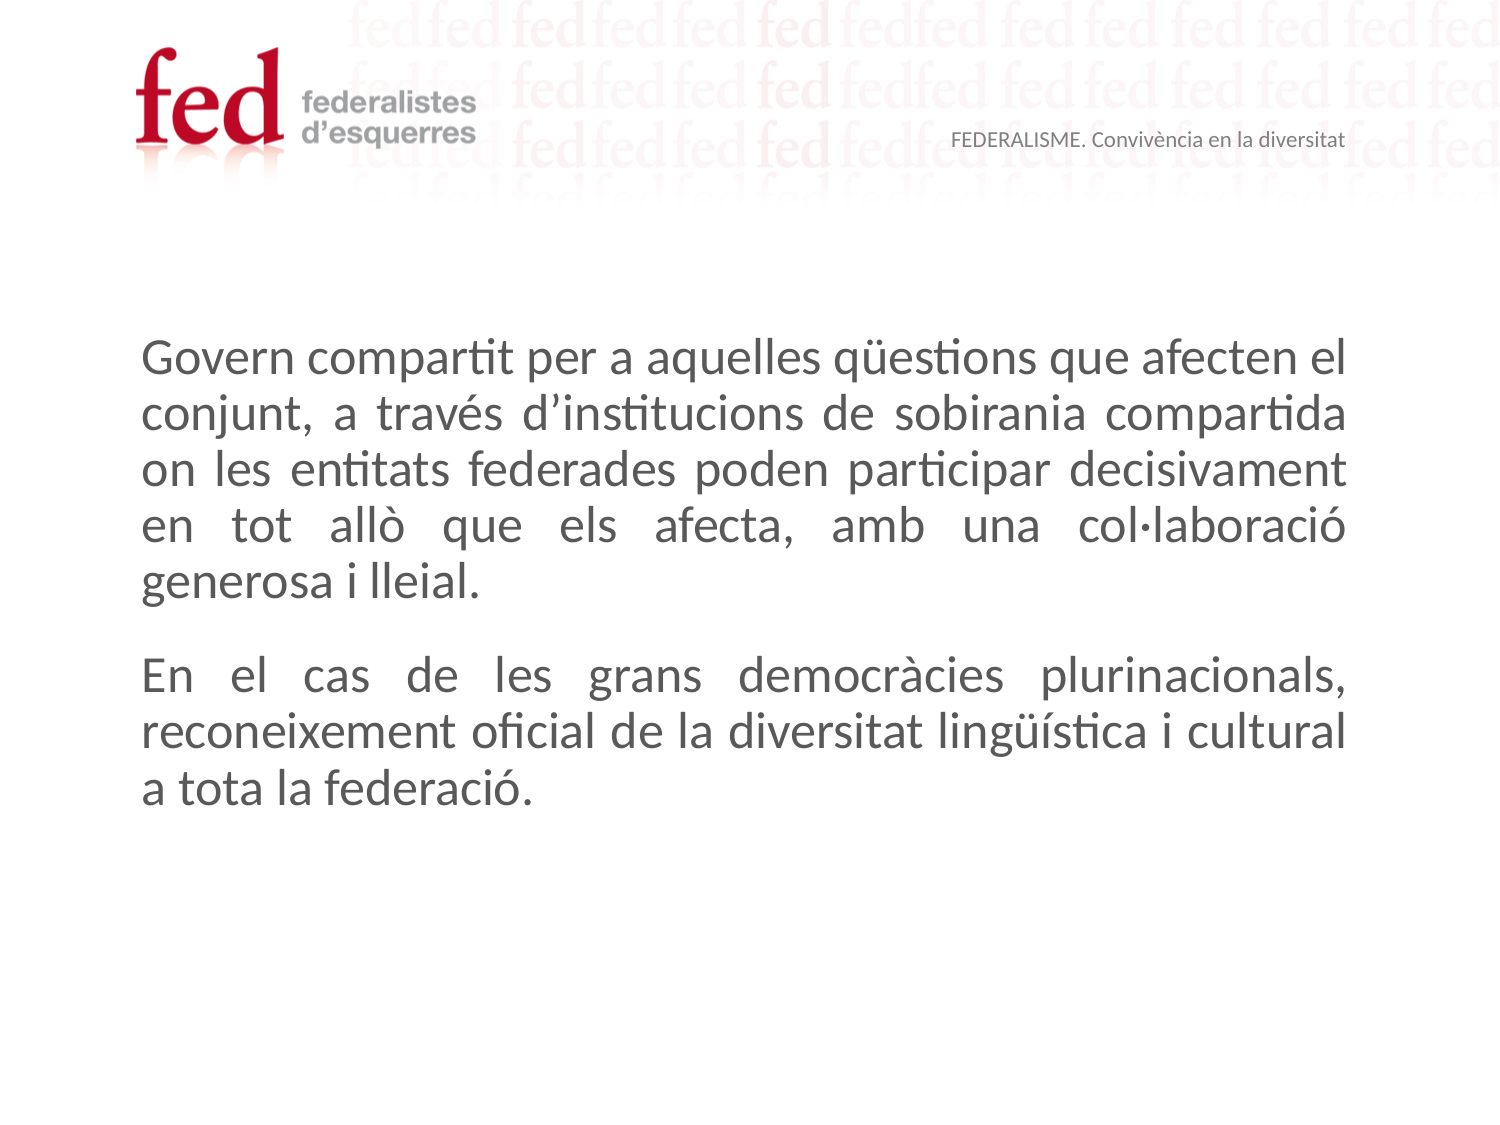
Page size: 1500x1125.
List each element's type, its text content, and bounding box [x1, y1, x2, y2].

picture [0, 0, 1500, 220]
list Govern compartit per a aquelles qüestions que afecten el conjunt, a través d’institucions de sobirania compartida on les entitats federades poden participar decisivament en tot allò que els afecta, amb una col·laboració generosa i lleial. En el cas de les grans democràcies plurinacionals, reconeixement oficial de la diversitat lingüística i cultural a tota la federació. [126, 321, 1364, 1005]
